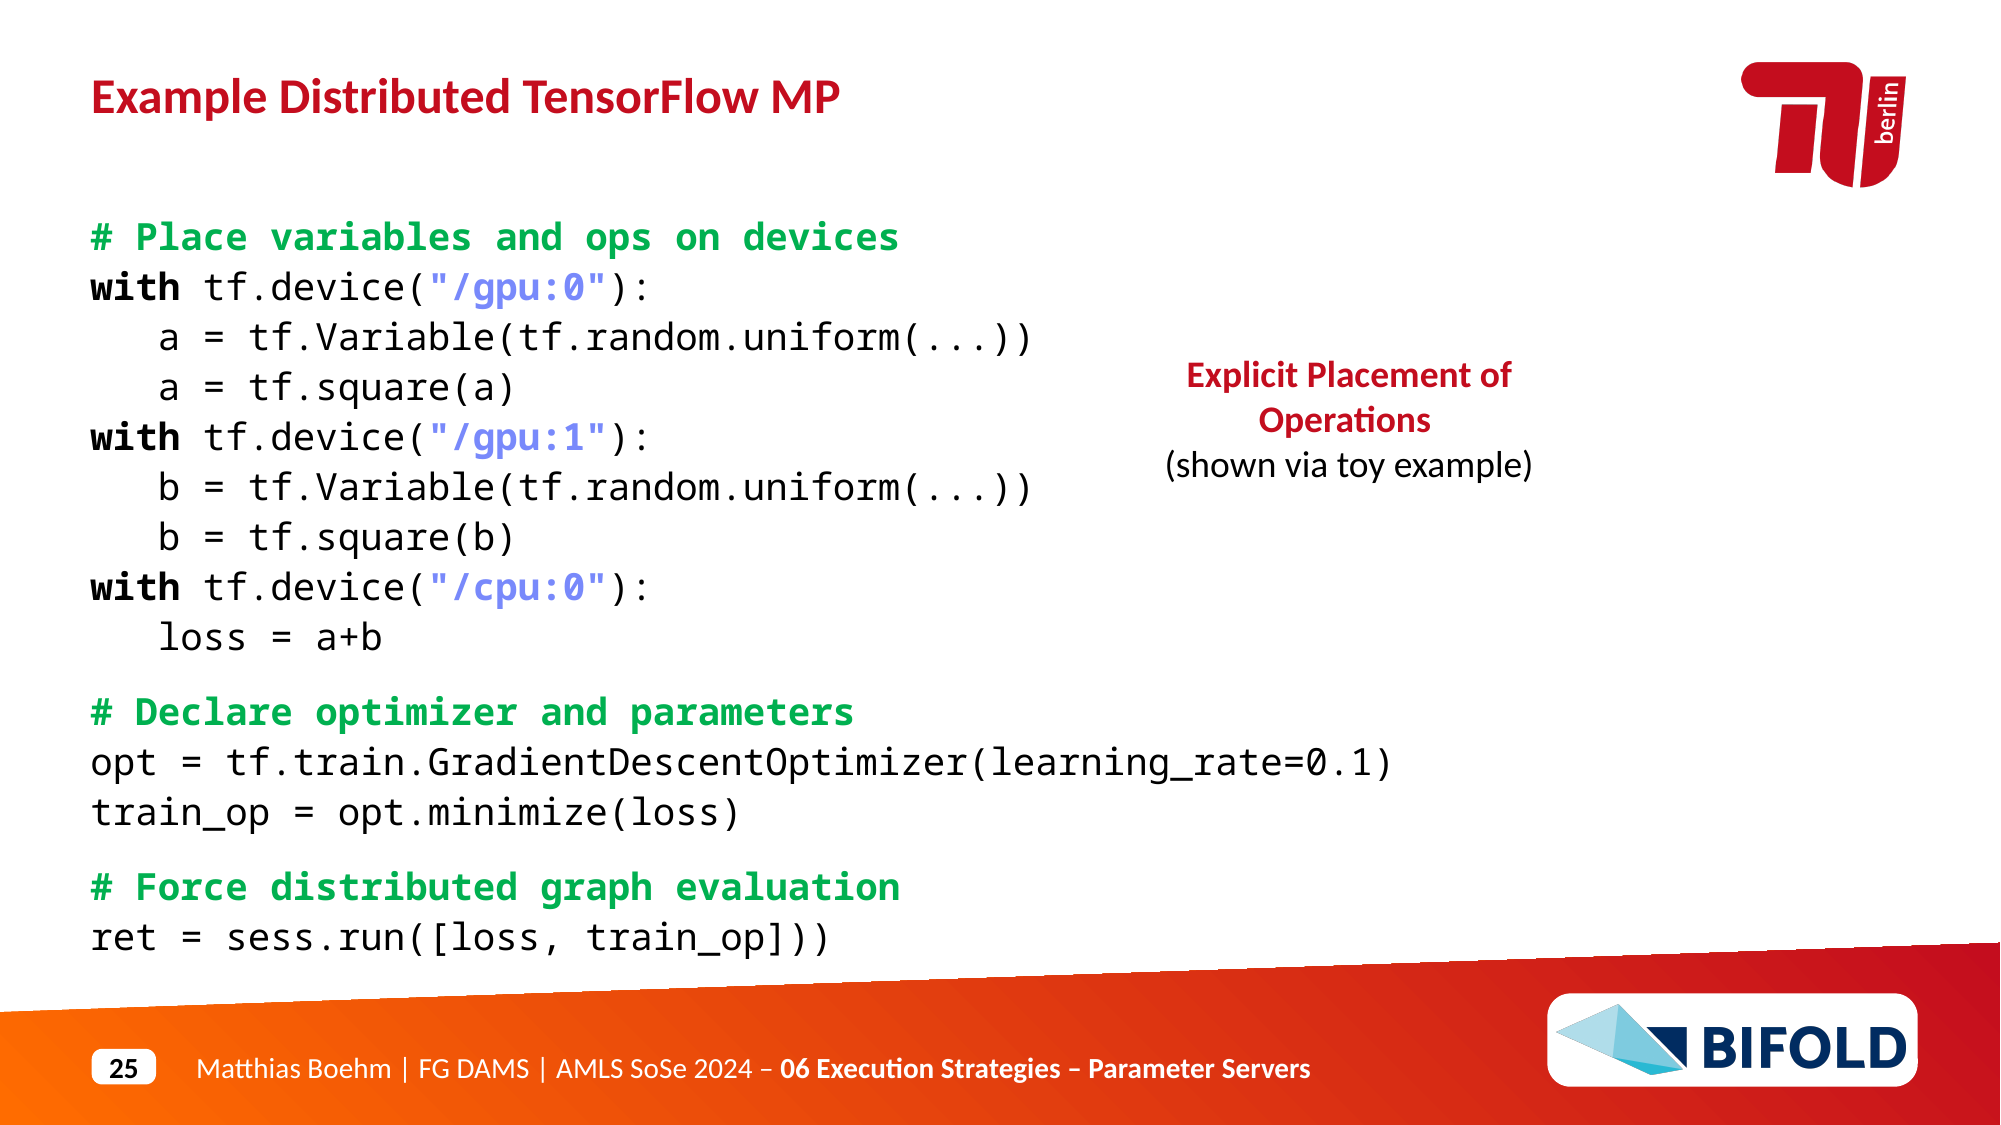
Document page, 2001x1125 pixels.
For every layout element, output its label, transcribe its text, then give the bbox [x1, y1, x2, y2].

list # Place variables and ops on devices with tf.device("/gpu:0"): a = tf.Variable(tf.random.uniform(...)) a = tf.square(a) with tf.device("/gpu:1"): b = tf.Variable(tf.random.uniform(...)) b = tf.square(b) with tf.device("/cpu:0"): loss = a+b # Declare optimizer and parameters opt = tf.train.GradientDescentOptimizer(learning_rate=0.1) train_op = opt.minimize(loss) # Force distributed graph evaluation ret = sess.run([loss, train_op])) [90, 208, 1908, 948]
picture [1741, 62, 1906, 188]
text_box Explicit Placement of Operations (shown via toy example) [1135, 343, 1564, 493]
picture [1556, 1004, 1906, 1075]
list Example Distributed TensorFlow MP [91, 65, 1455, 183]
